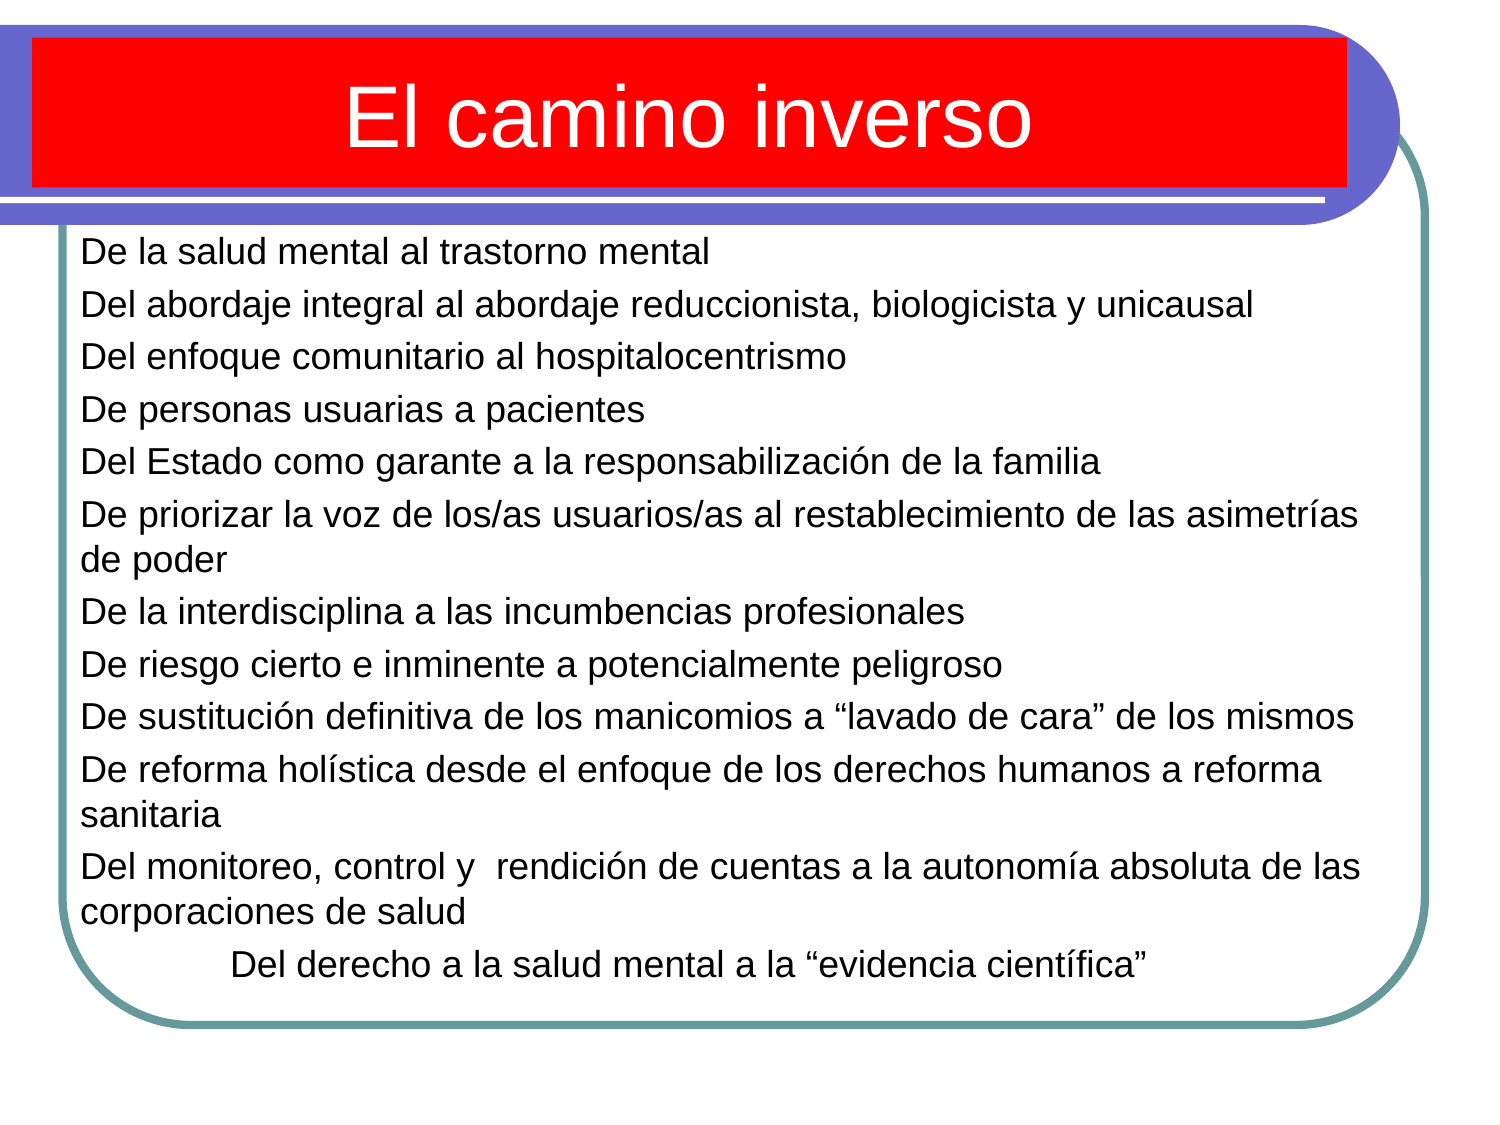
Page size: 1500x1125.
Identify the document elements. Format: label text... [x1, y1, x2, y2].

title El camino inverso [31, 37, 1348, 188]
list De la salud mental al trastorno mental Del abordaje integral al abordaje reduccionista, biologicista y unicausal Del enfoque comunitario al hospitalocentrismo De personas usuarias a pacientes Del Estado como garante a la responsabilización de la familia De priorizar la voz de los/as usuarios/as al restablecimiento de las asimetrías de poder De la interdisciplina a las incumbencias profesionales De riesgo cierto e inminente a potencialmente peligroso De sustitución definitiva de los manicomios a “lavado de cara” de los mismos De reforma holística desde el enfoque de los derechos humanos a reforma sanitaria Del monitoreo, control y rendición de cuentas a la autonomía absoluta de las corporaciones de salud Del derecho a la salud mental a la “evidencia científica” [64, 219, 1413, 1059]
